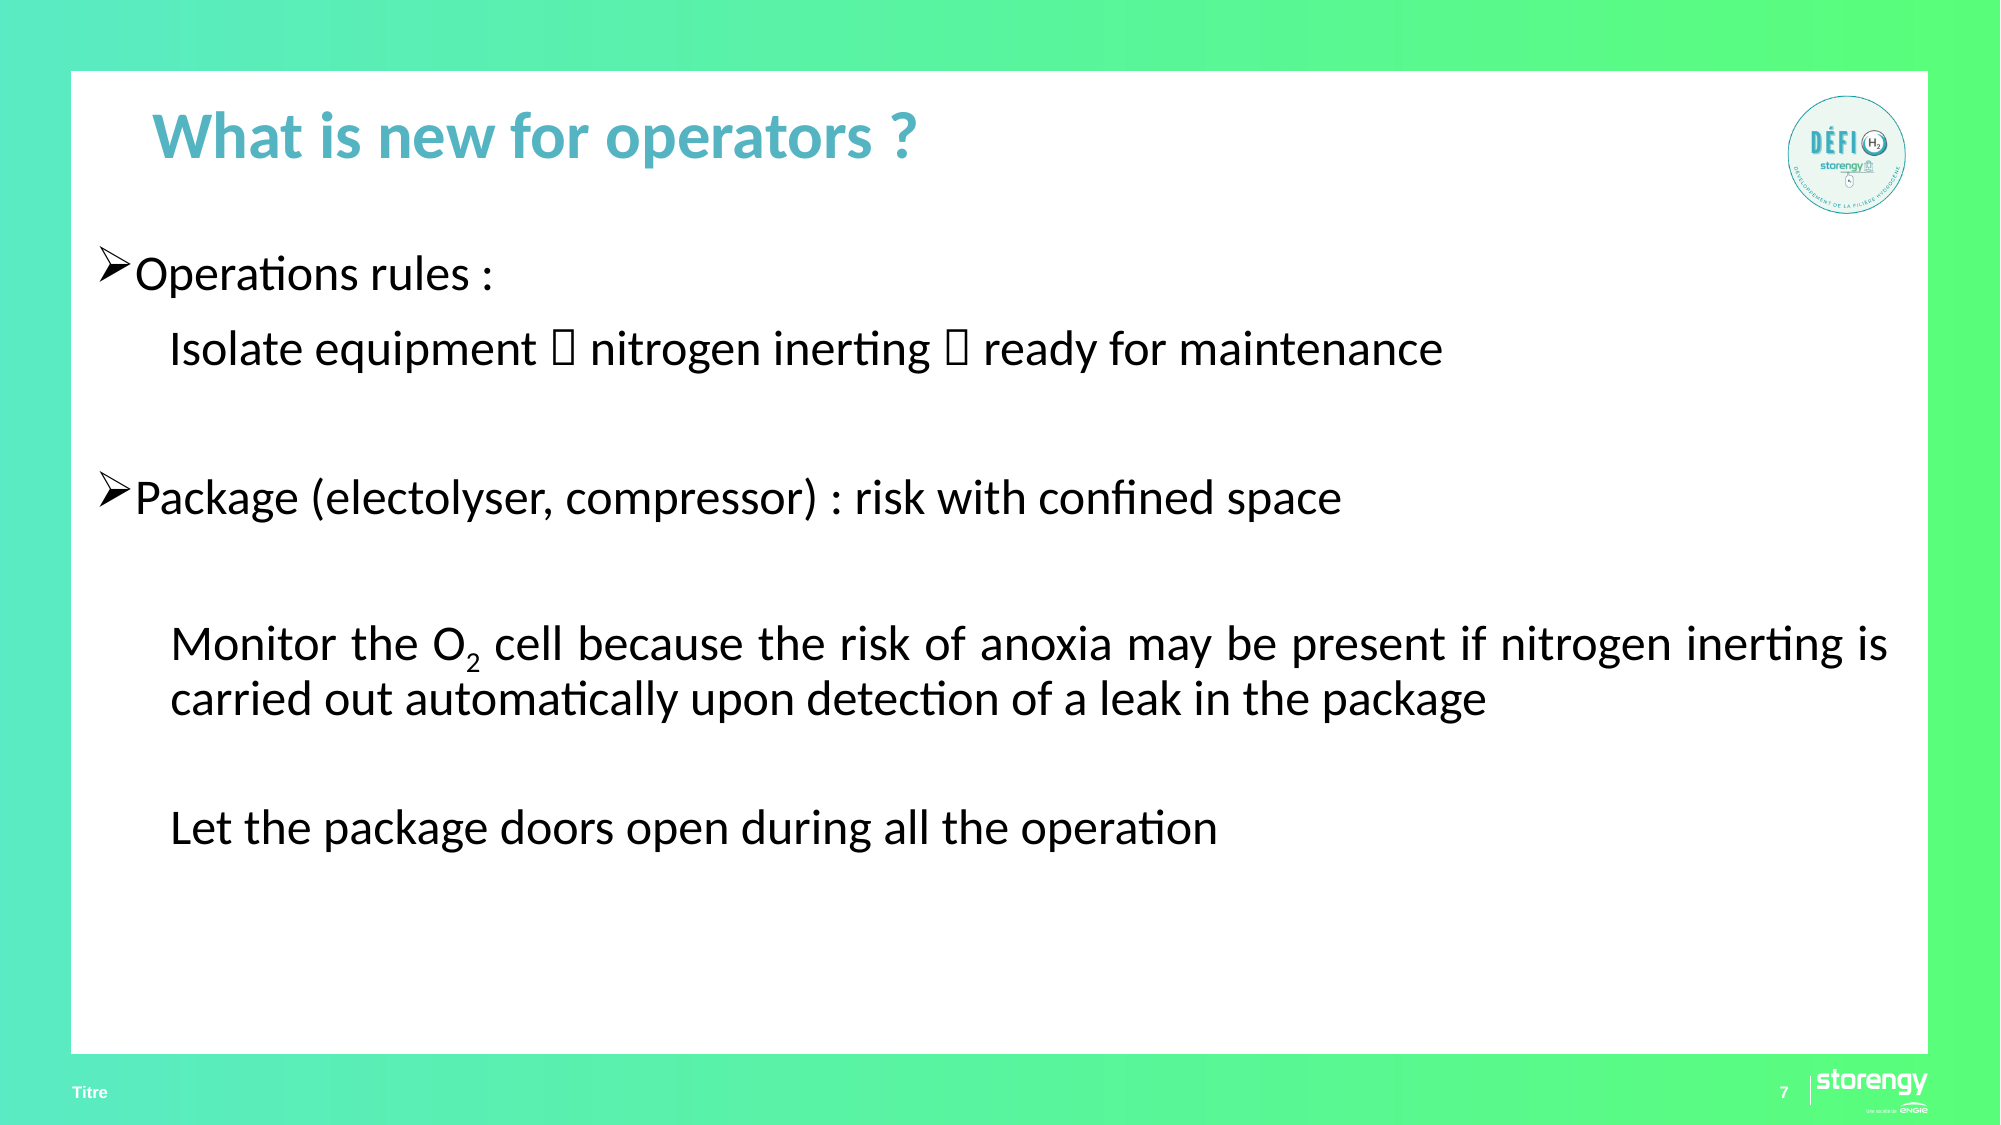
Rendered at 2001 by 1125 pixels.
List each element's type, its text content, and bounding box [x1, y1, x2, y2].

list Operations rules : Isolate equipment  nitrogen inerting  ready for maintenance Package (electolyser, compressor) : risk with confined space Monitor the O2 cell because the risk of anoxia may be present if nitrogen inerting is carried out automatically upon detection of a leak in the package Let the package doors open during all the operation [80, 239, 1905, 950]
picture [0, 0, 2000, 1125]
title What is new for operators ? [137, 78, 1863, 194]
